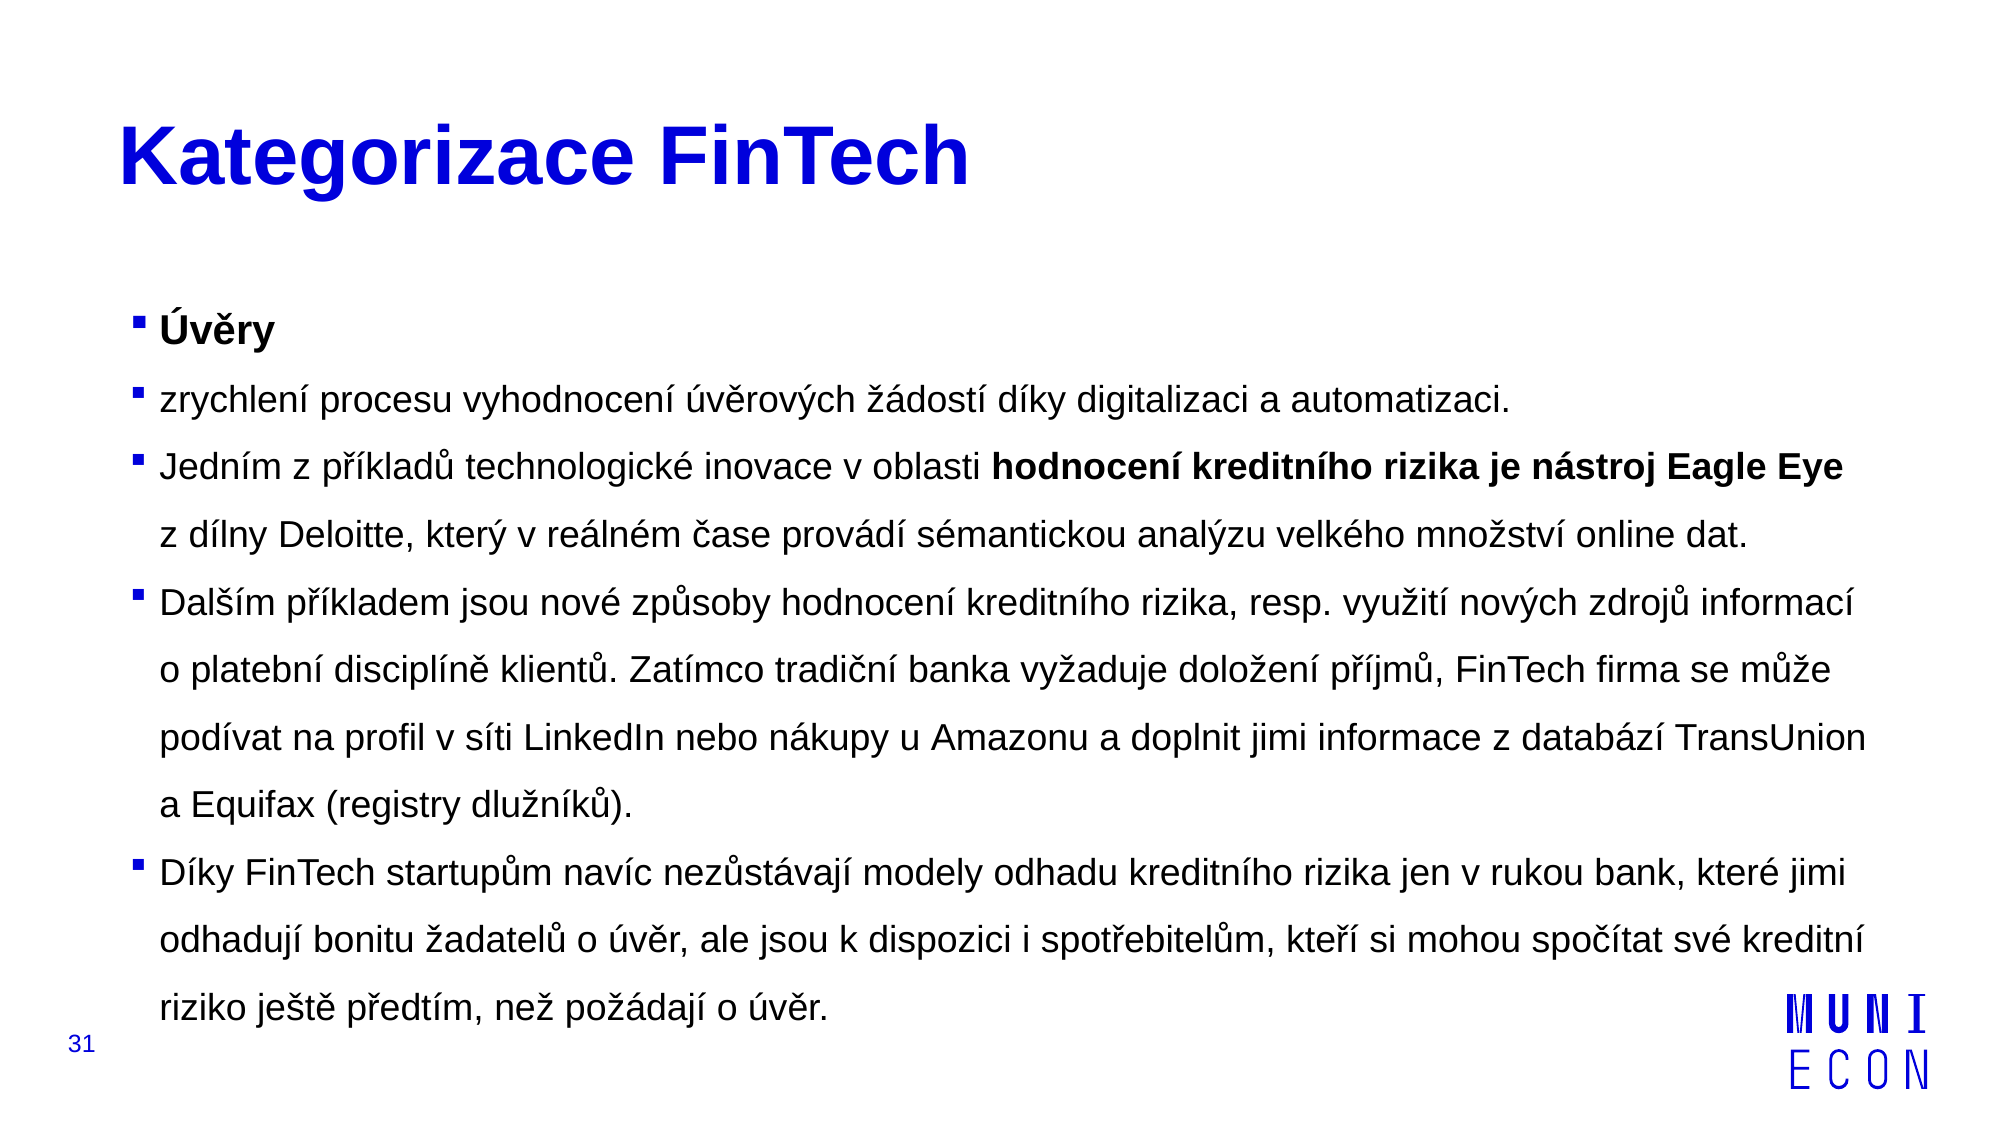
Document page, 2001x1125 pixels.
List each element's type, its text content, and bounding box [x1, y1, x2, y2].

list Úvěry zrychlení procesu vyhodnocení úvěrových žádostí díky digitalizaci a automatizaci. Jedním z příkladů technologické inovace v oblasti hodnocení kreditního rizika je nástroj Eagle Eye z dílny Deloitte, který v reálném čase provádí sémantickou analýzu velkého množství online dat. Dalším příkladem jsou nové způsoby hodnocení kreditního rizika, resp. využití nových zdrojů informací o platební disciplíně klientů. Zatímco tradiční banka vyžaduje doložení příjmů, FinTech firma se může podívat na profil v síti LinkedIn nebo nákupy u Amazonu a doplnit jimi informace z databází TransUnion a Equifax (registry dlužníků). Díky FinTech startupům navíc nezůstávají modely odhadu kreditního rizika jen v rukou bank, které jimi odhadují bonitu žadatelů o úvěr, ale jsou k dispozici i spotřebitelům, kteří si mohou spočítat své kreditní riziko ještě předtím, než požádají o úvěr. [118, 277, 1883, 957]
slide_number 31 [67, 1021, 110, 1063]
title Kategorizace FinTech [118, 118, 1883, 193]
